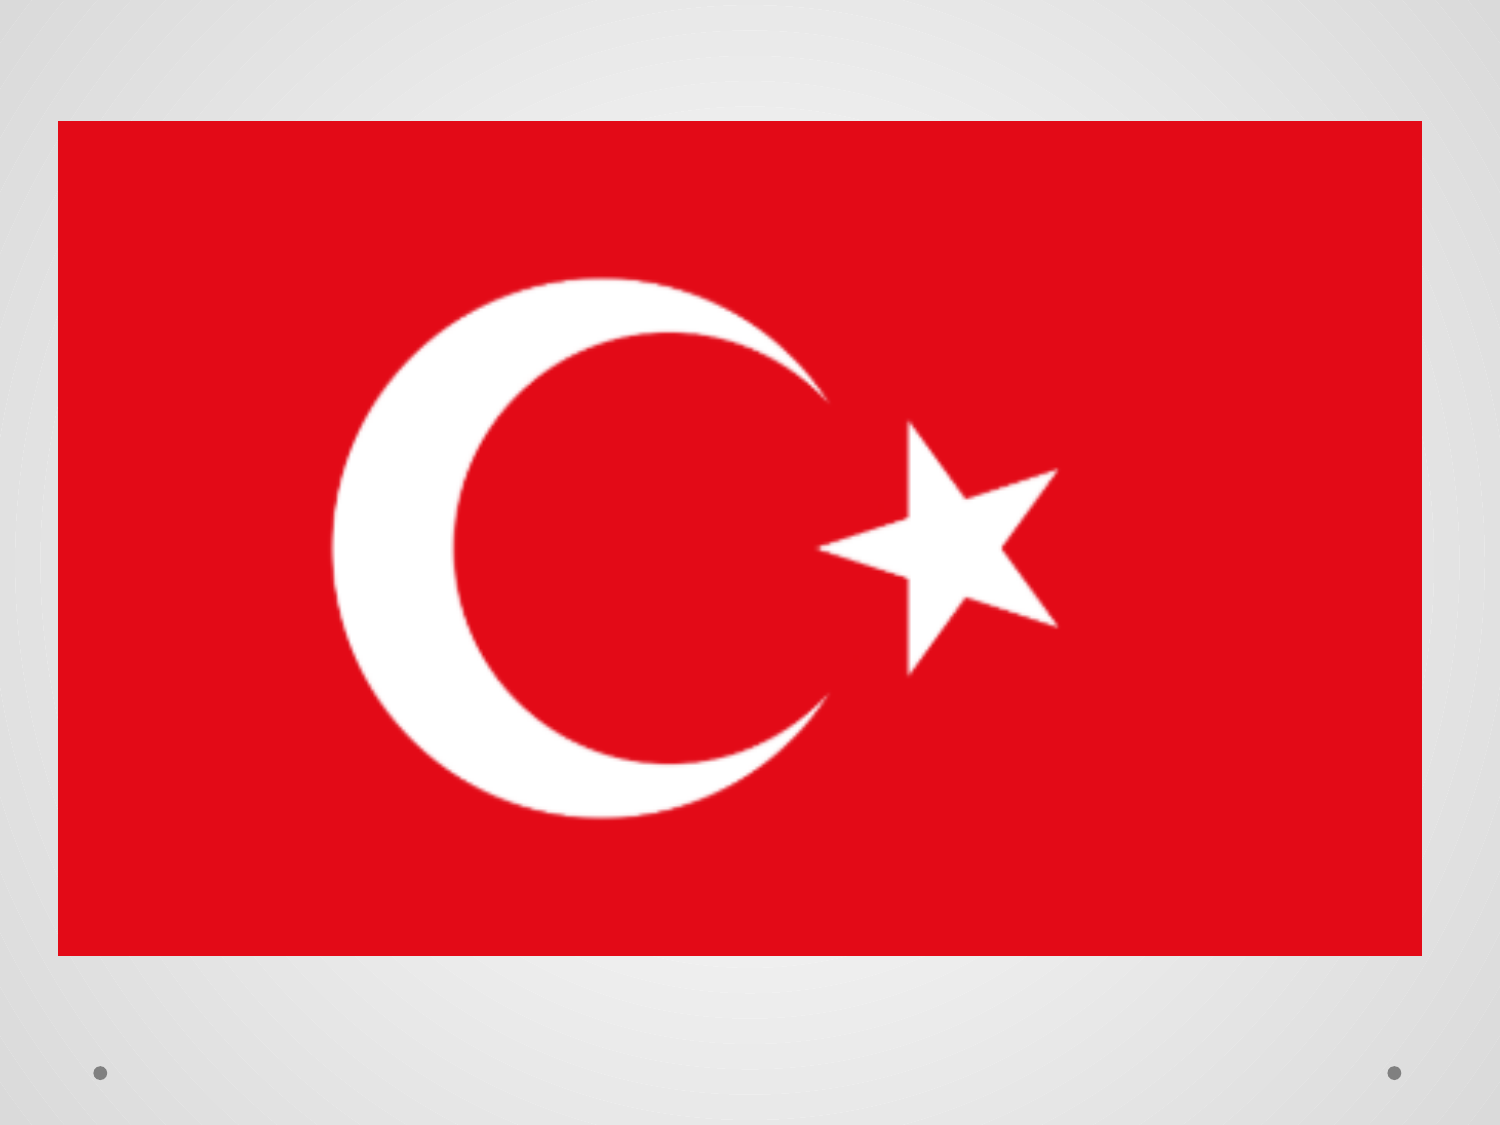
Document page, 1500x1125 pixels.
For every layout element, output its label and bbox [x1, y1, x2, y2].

picture [57, 120, 1422, 956]
